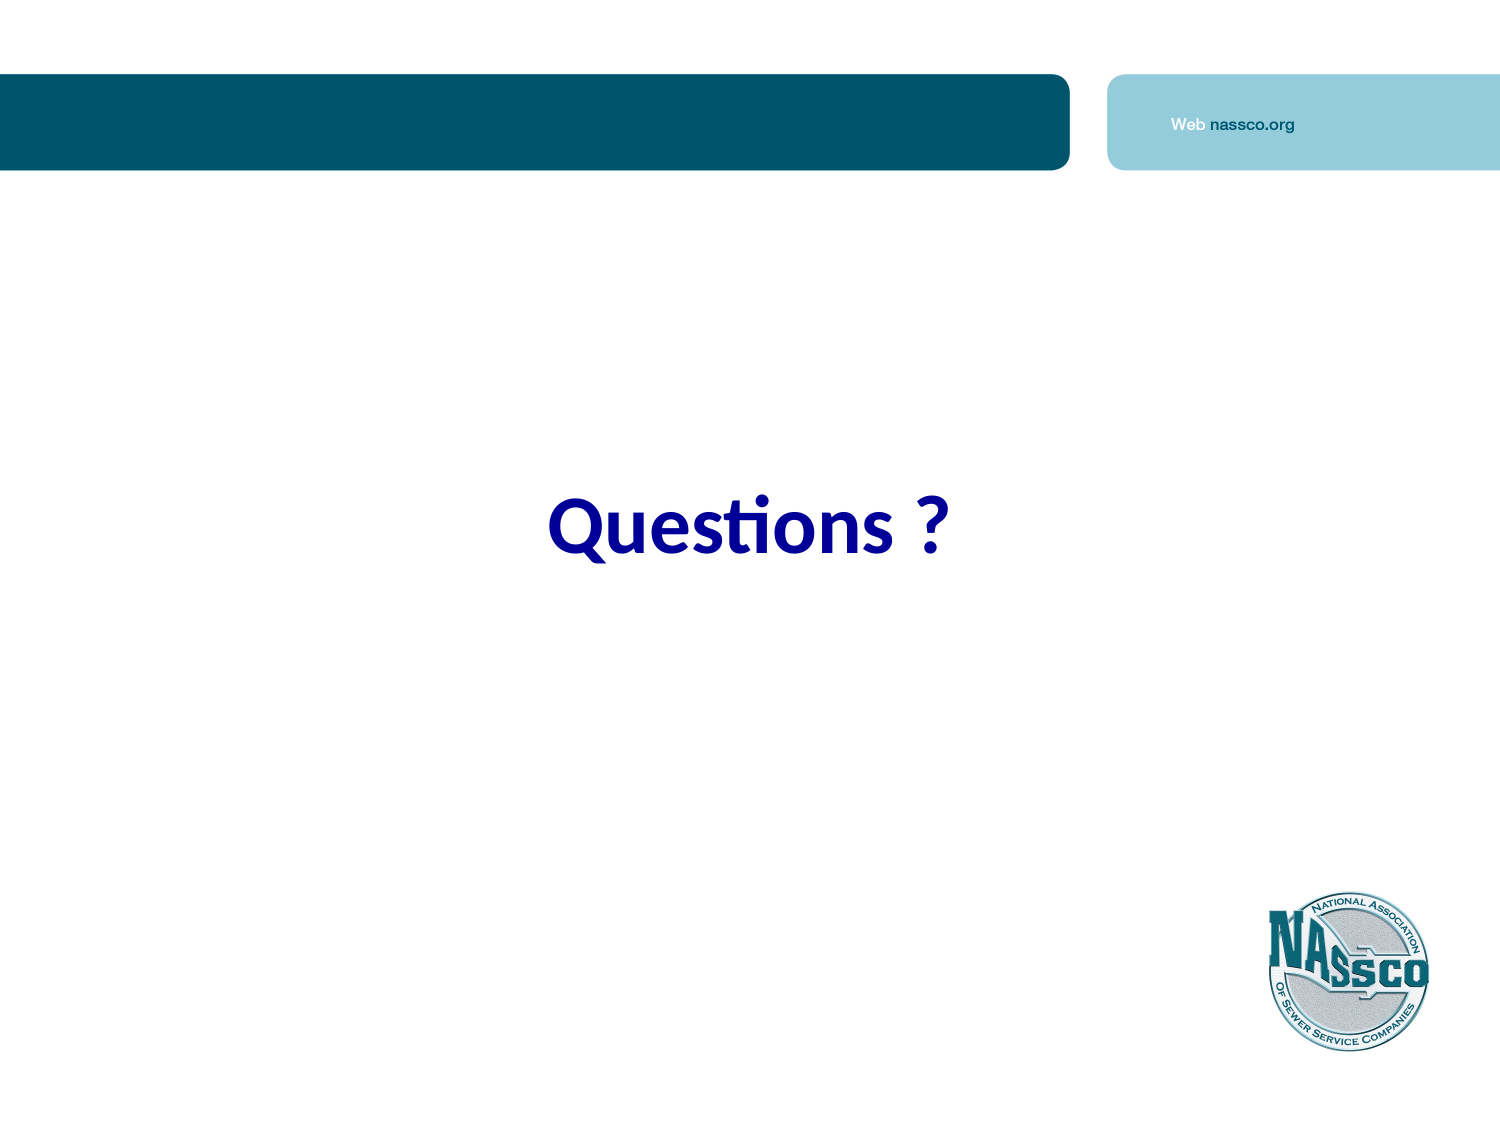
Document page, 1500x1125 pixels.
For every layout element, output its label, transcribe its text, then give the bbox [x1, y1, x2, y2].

picture [0, 0, 1500, 1125]
list Questions ? [103, 299, 1397, 1014]
